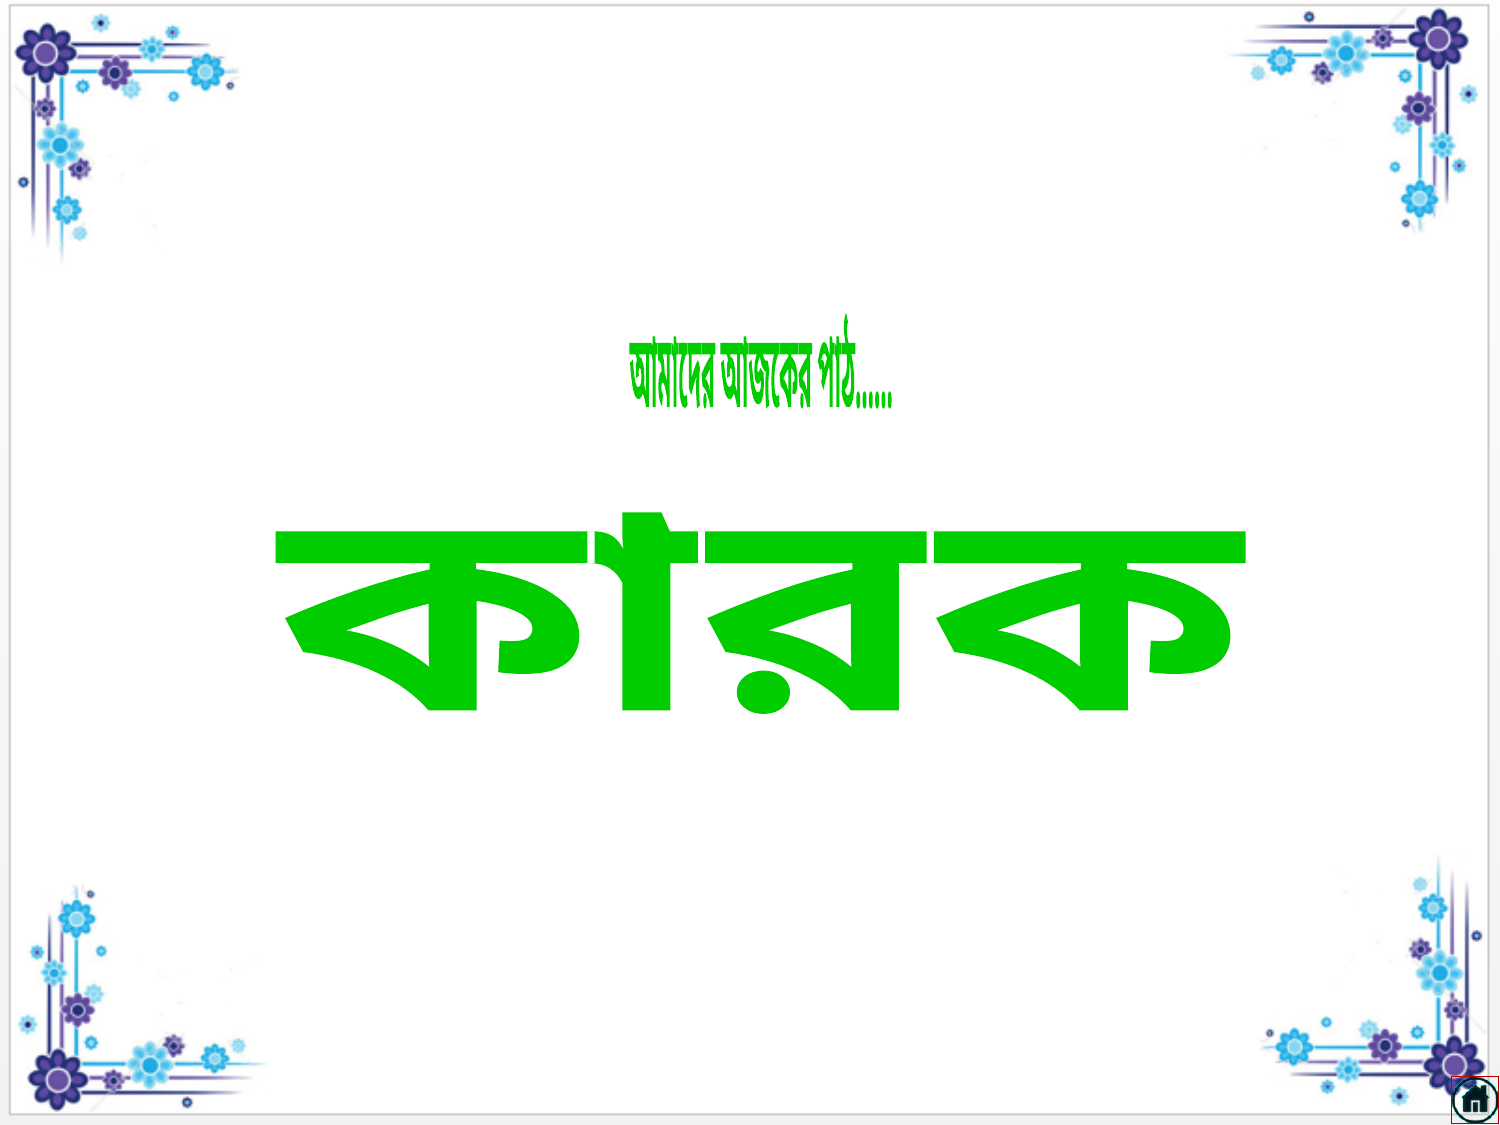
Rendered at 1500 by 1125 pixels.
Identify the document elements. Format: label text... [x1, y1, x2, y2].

text_box আমাদের আজকের পাঠ...... [817, 312, 856, 408]
picture [0, 0, 1500, 1125]
text_box আমাদের আজকের পাঠ...... [629, 336, 716, 409]
